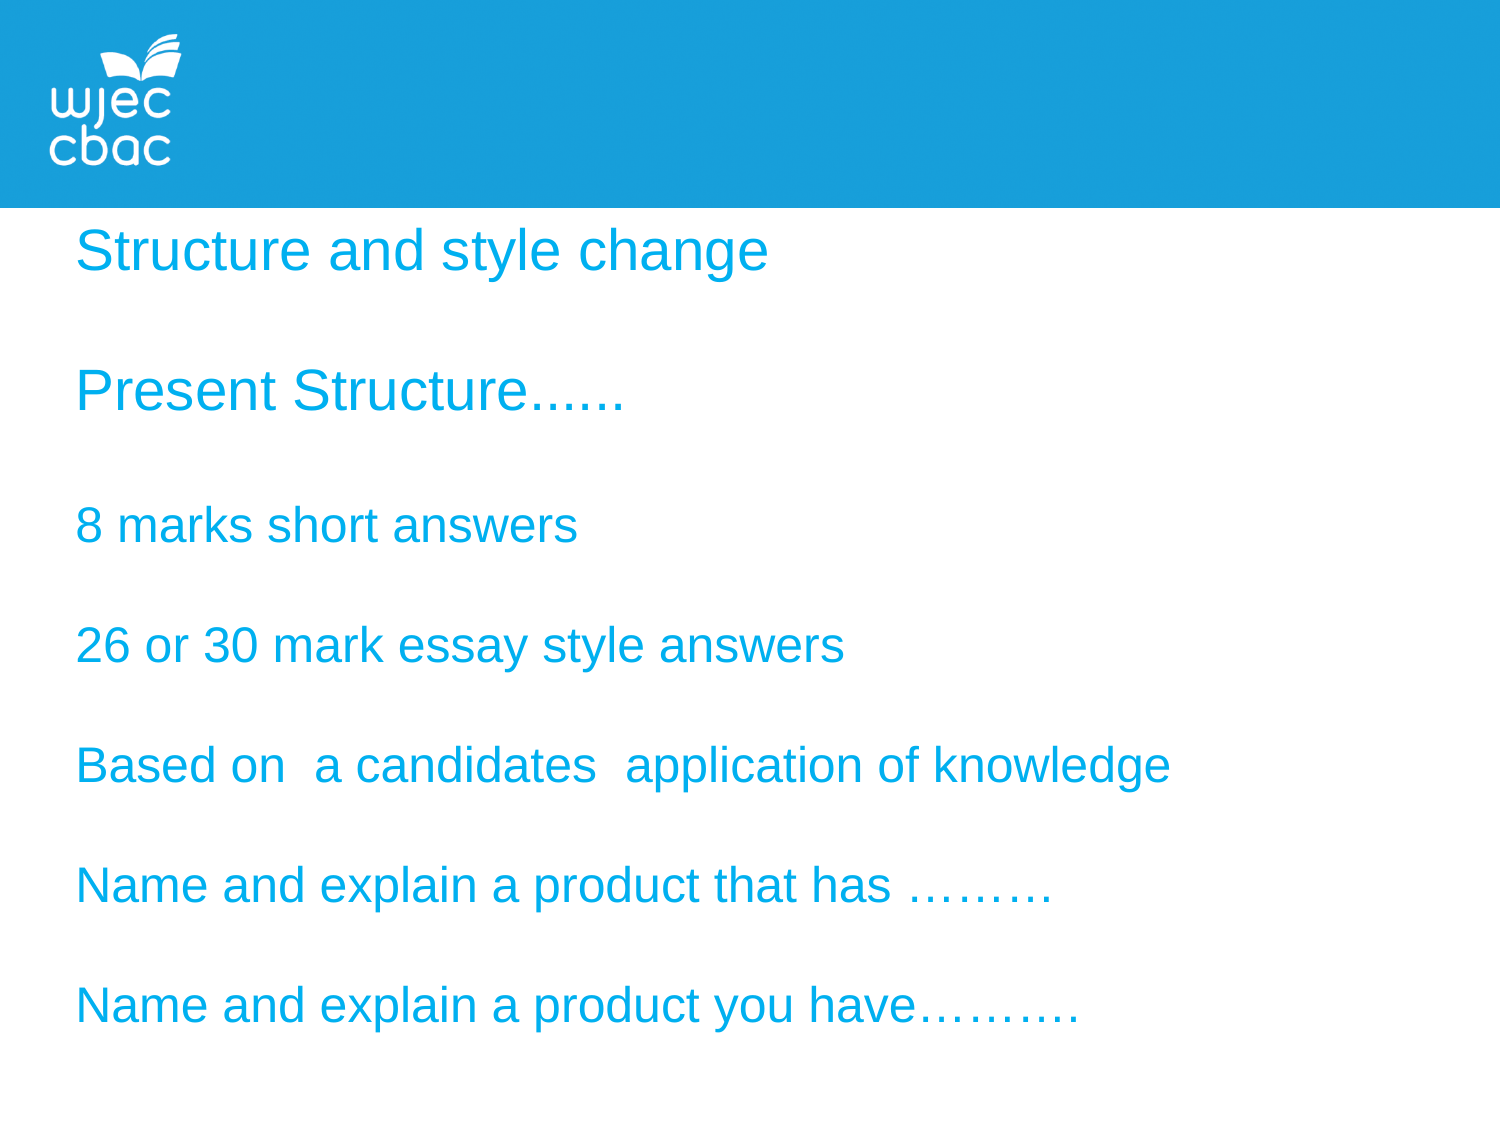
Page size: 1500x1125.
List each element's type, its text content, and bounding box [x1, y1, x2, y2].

list Structure and style change Present Structure...... 8 marks short answers 26 or 30 mark essay style answers Based on a candidates application of knowledge Name and explain a product that has ……… Name and explain a product you have………. [60, 204, 1442, 377]
picture [0, 0, 1500, 208]
